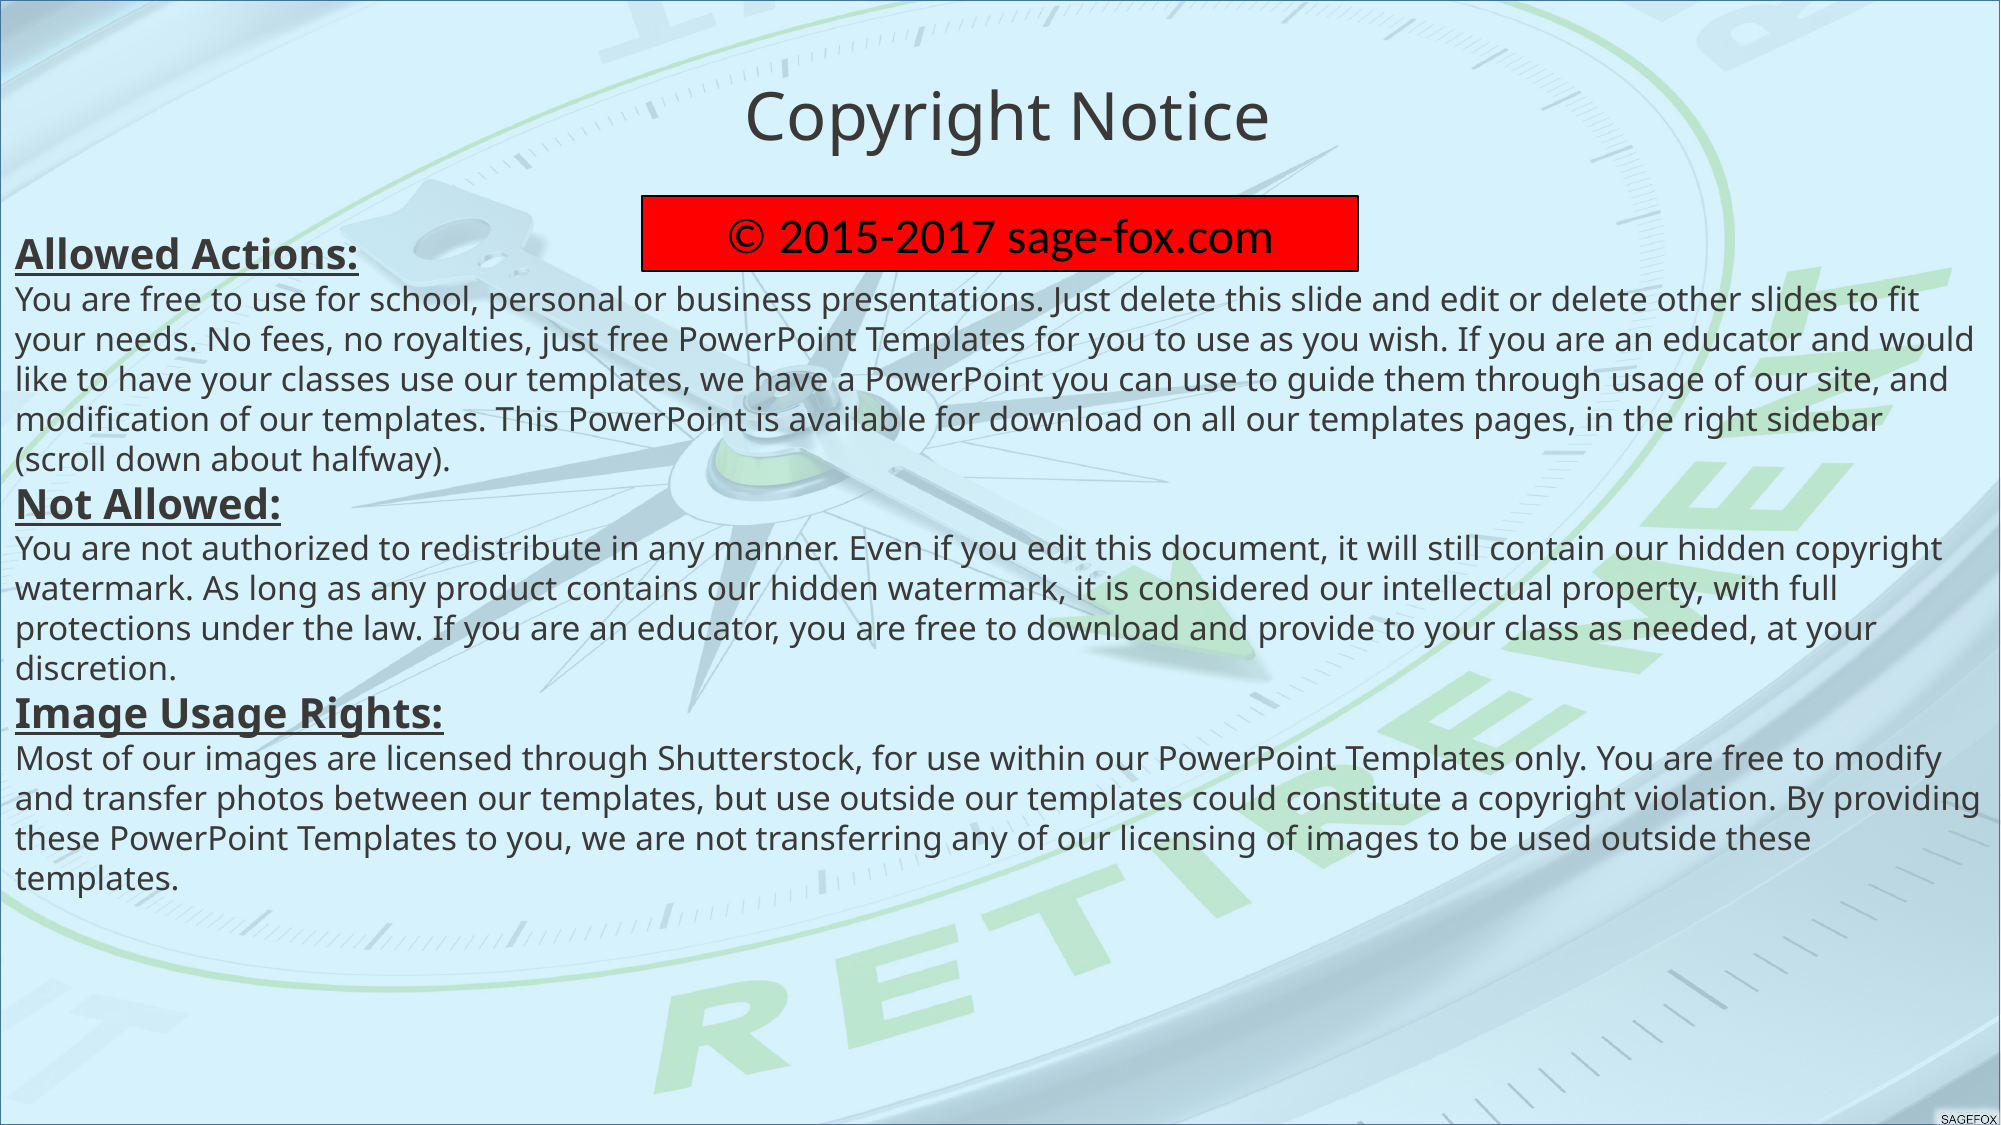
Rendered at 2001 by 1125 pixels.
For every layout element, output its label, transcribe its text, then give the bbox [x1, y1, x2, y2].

text_box © 2015-2017 sage-fox.com [641, 196, 1358, 272]
title Copyright Notice [493, 60, 1524, 178]
picture [1938, 1114, 1999, 1125]
text_box Allowed Actions: You are free to use for school, personal or business presentations. Just delete this slide and edit or delete other slides to fit your needs. No fees, no royalties, just free PowerPoint Templates for you to use as you wish. If you are an educator and would like to have your classes use our templates, we have a PowerPoint you can use to guide them through usage of our site, and modification of our templates. This PowerPoint is available for download on all our templates pages, in the right sidebar (scroll down about halfway). Not Allowed: You are not authorized to redistribute in any manner. Even if you edit this document, it will still contain our hidden copyright watermark. As long as any product contains our hidden watermark, it is considered our intellectual property, with full protections under the law. If you are an educator, you are free to download and provide to your class as needed, at your discretion. Image Usage Rights: Most of our images are licensed through Shutterstock, for use within our PowerPoint Templates only. You are free to modify and transfer photos between our templates, but use outside our templates could constitute a copyright violation. By providing these PowerPoint Templates to you, we are not transferring any of our licensing of images to be used outside these templates. [0, 0, 2000, 1125]
